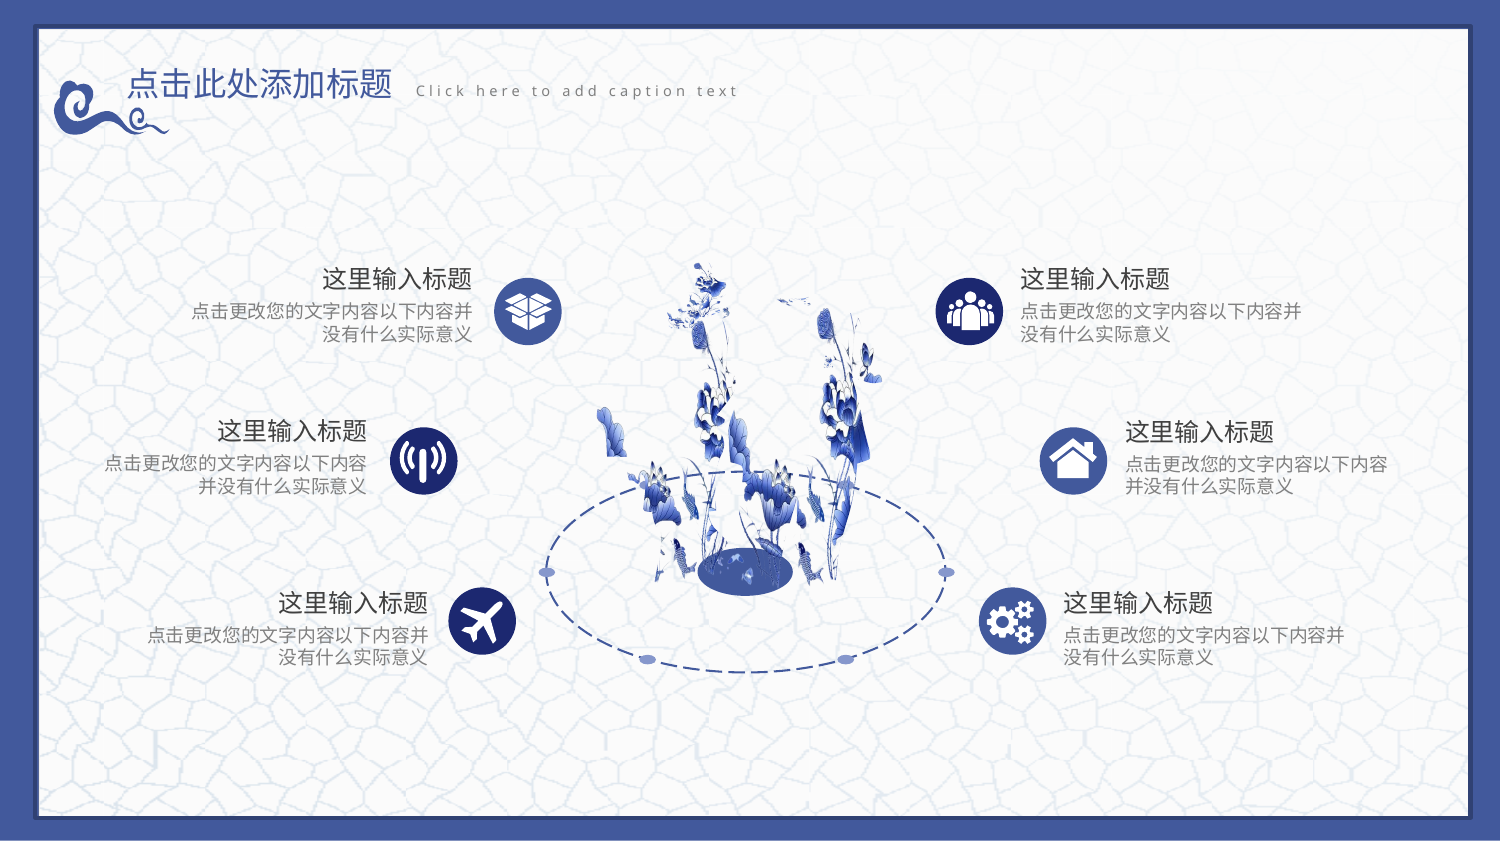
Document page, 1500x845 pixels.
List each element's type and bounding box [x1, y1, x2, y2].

text_box [904, 471, 955, 673]
text_box [448, 587, 517, 655]
text_box [1124, 416, 1400, 499]
text_box [538, 471, 588, 673]
text_box [935, 277, 1004, 346]
text_box [389, 426, 458, 495]
text_box [1039, 426, 1108, 495]
text_box [1020, 263, 1304, 346]
text_box [592, 228, 901, 671]
picture [37, 28, 1468, 816]
text_box [493, 277, 562, 346]
text_box [1063, 587, 1347, 670]
text_box [89, 415, 368, 498]
text_box [142, 587, 429, 670]
text_box [978, 587, 1047, 655]
text_box [186, 263, 473, 346]
